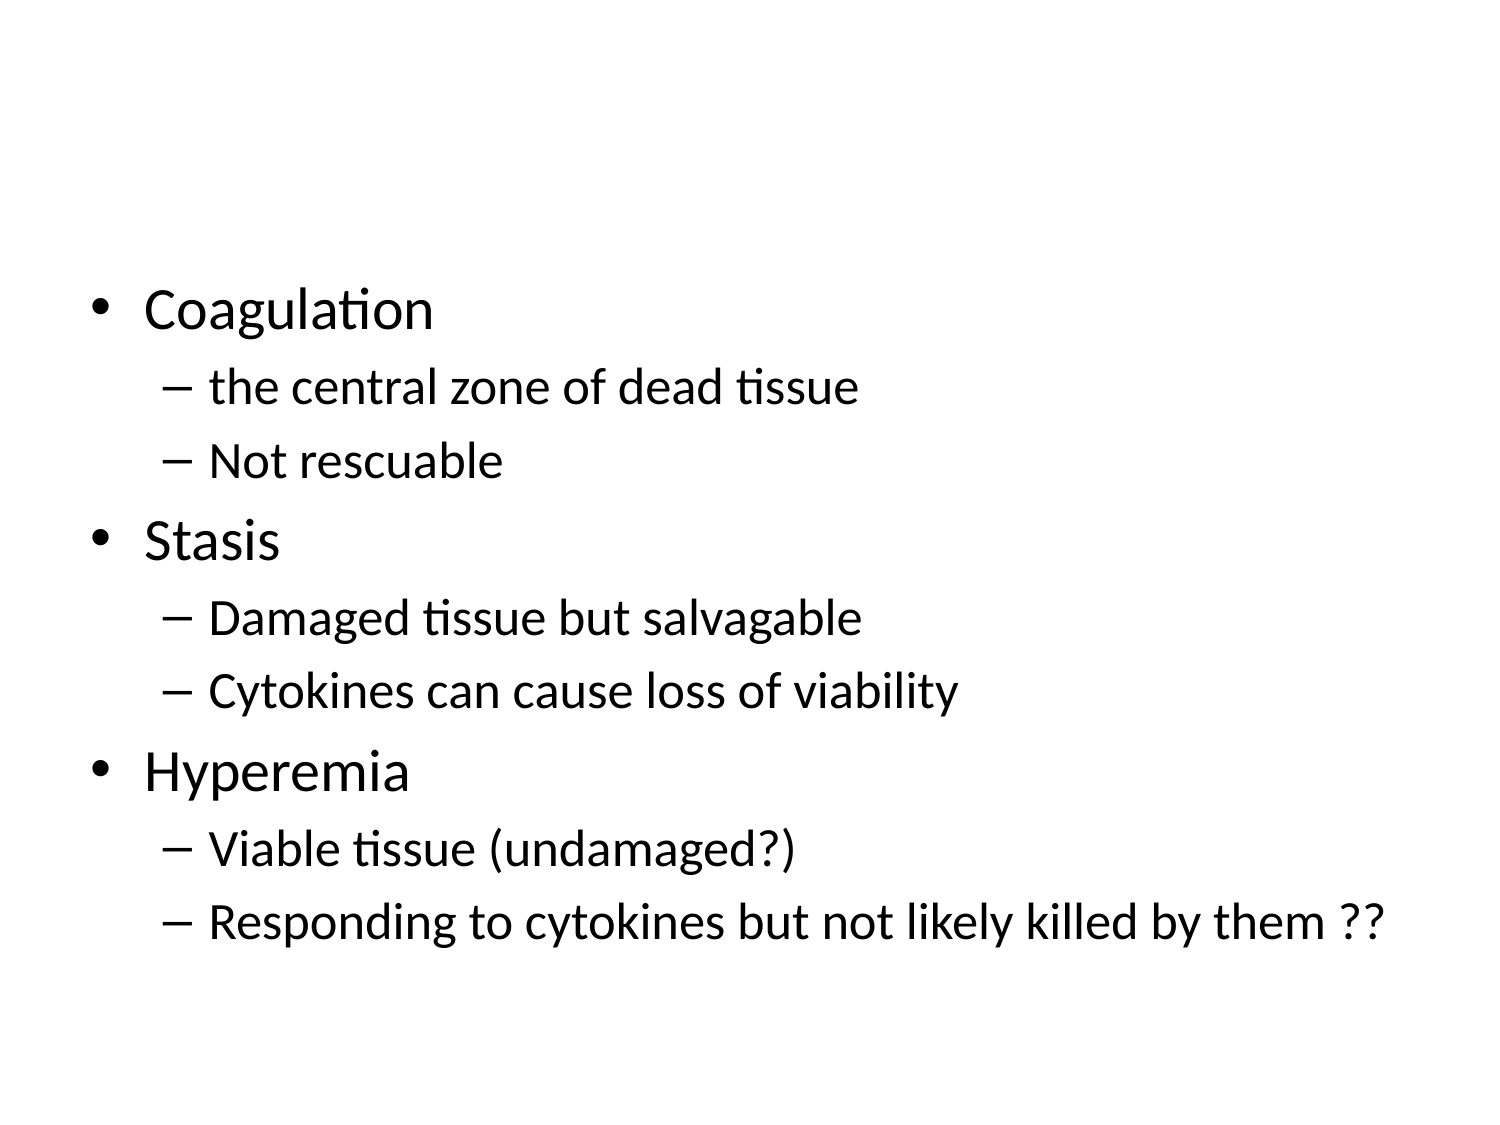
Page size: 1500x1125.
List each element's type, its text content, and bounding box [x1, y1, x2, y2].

list Coagulation the central zone of dead tissue Not rescuable Stasis Damaged tissue but salvagable Cytokines can cause loss of viability Hyperemia Viable tissue (undamaged?) Responding to cytokines but not likely killed by them ?? [75, 262, 1425, 1005]
